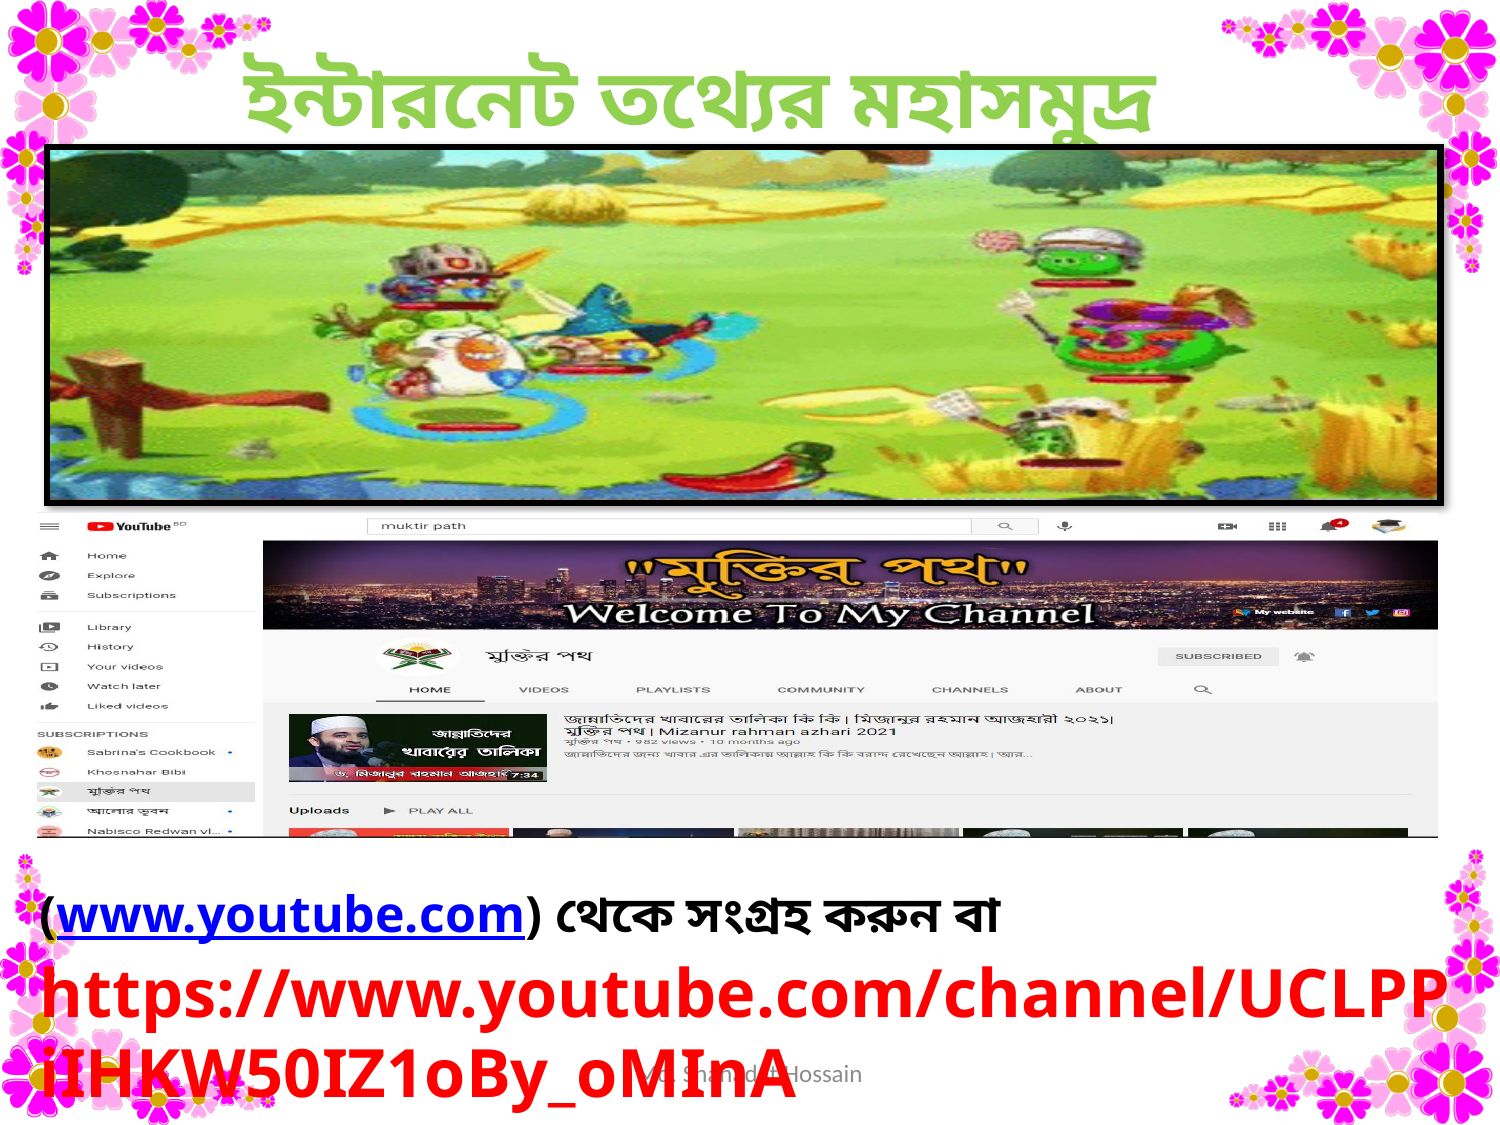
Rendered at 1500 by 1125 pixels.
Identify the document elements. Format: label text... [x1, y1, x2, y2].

picture [1230, 850, 1500, 1125]
picture [49, 149, 1438, 501]
text_box (www.youtube.com) থেকে সংগ্রহ করুন বা https://www.youtube.com/channel/UCLPPiIHKW50IZ1oBy_oMInA [24, 874, 1475, 1118]
picture [1, 153, 44, 275]
picture [0, 854, 275, 1125]
picture [37, 512, 1438, 838]
picture [1, 0, 271, 37]
picture [1222, 3, 1497, 273]
text_box ইন্টারনেট তথ্যের মহাসমুদ্র [0, 37, 1400, 153]
